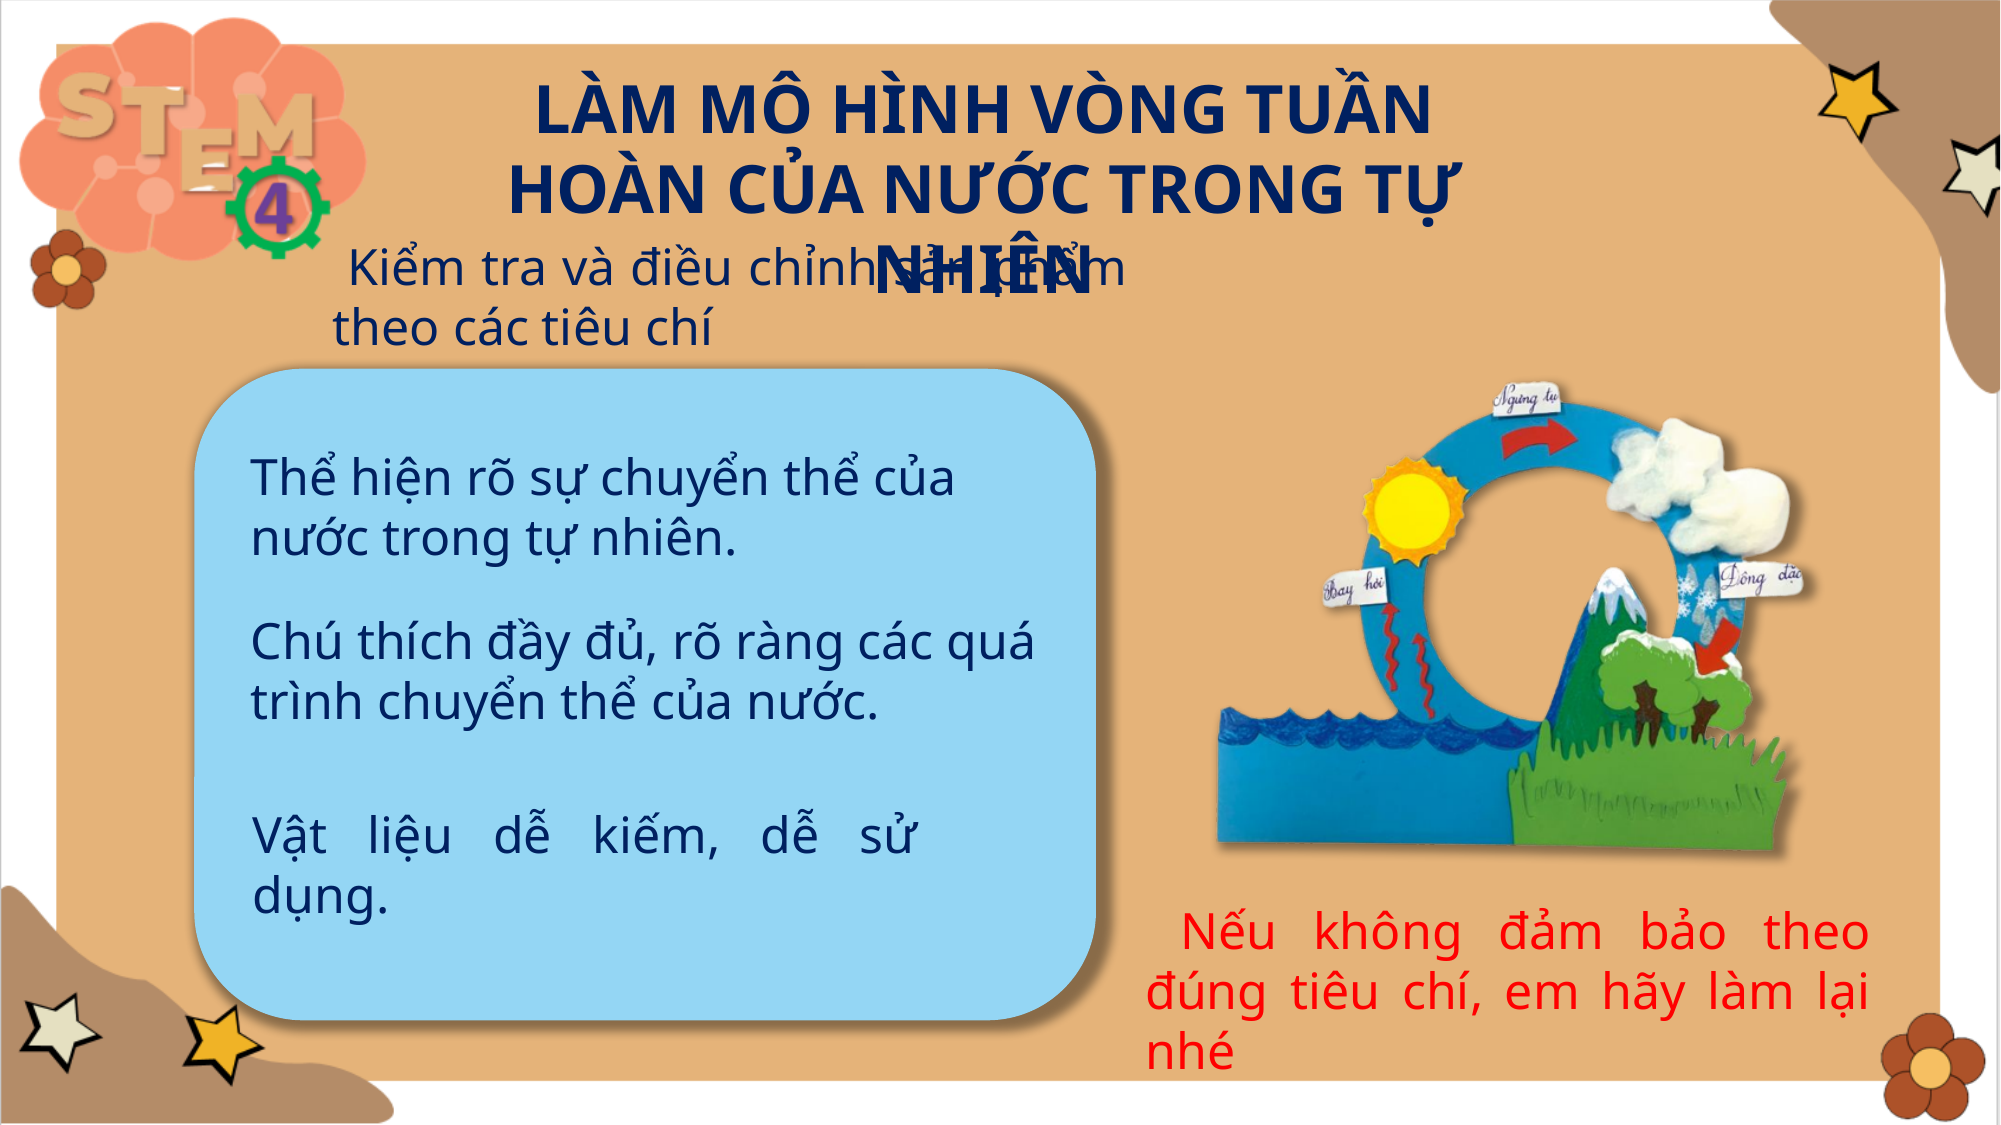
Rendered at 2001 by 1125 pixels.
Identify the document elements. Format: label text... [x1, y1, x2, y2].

text_box Chú thích đầy đủ, rõ ràng các quá trình chuyển thể của nước. [235, 601, 1055, 737]
text_box Vật liệu dễ kiếm, dễ sử dụng. [237, 796, 933, 932]
text_box Nếu không đảm bảo theo đúng tiêu chí, em hãy làm lại nhé [1145, 899, 1872, 1080]
text_box Kiểm tra và điều chỉnh sản phẩm theo các tiêu chí [332, 235, 1129, 356]
text_box LÀM MÔ HÌNH VÒNG TUẦN HOÀN CỦA NƯỚC TRONG TỰ NHIÊN [416, 59, 1553, 314]
text_box Thể hiện rõ sự chuyển thể của nước trong tự nhiên. [235, 437, 1068, 573]
text_box [194, 368, 1096, 1021]
picture [0, 0, 2001, 1125]
